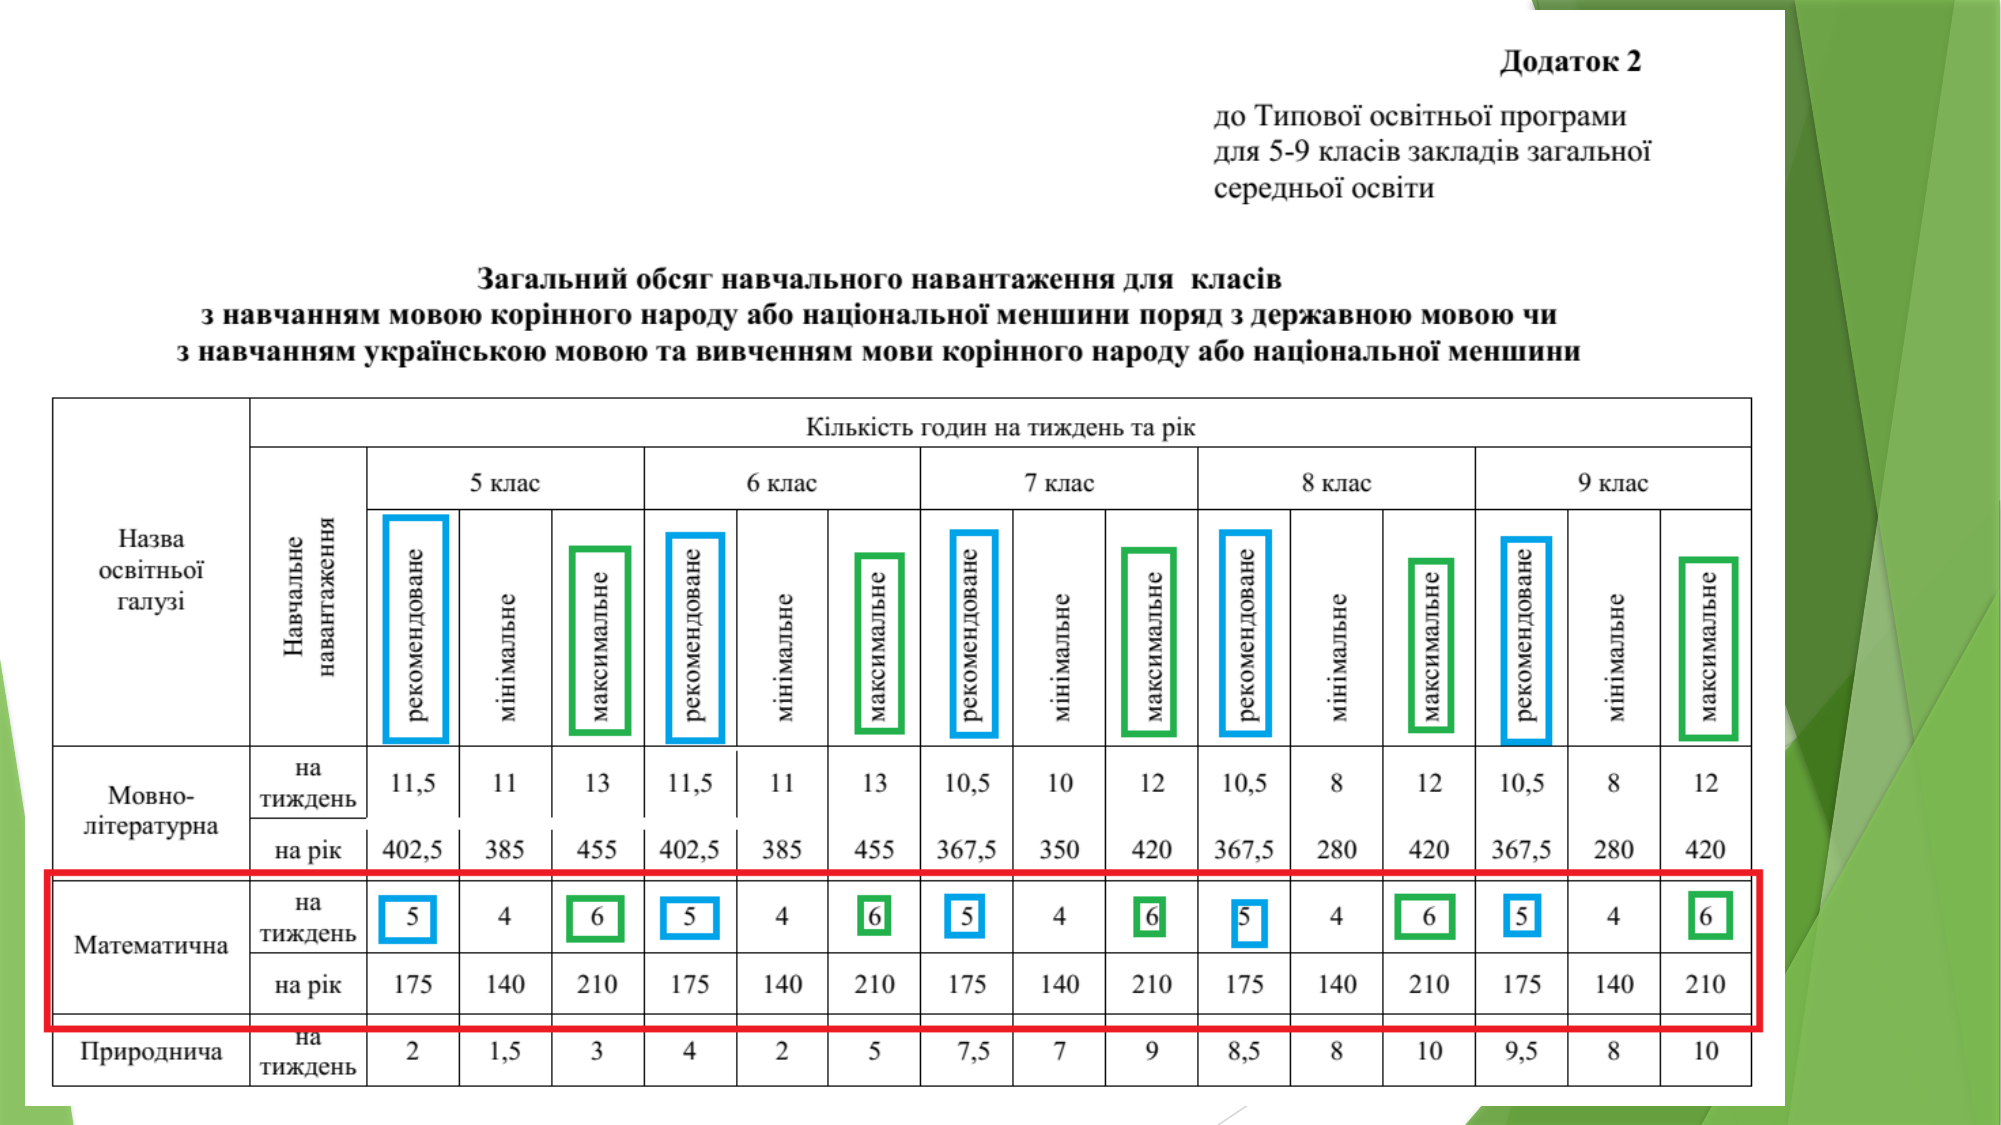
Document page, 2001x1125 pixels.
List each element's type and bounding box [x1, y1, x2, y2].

picture [25, 9, 1786, 1107]
